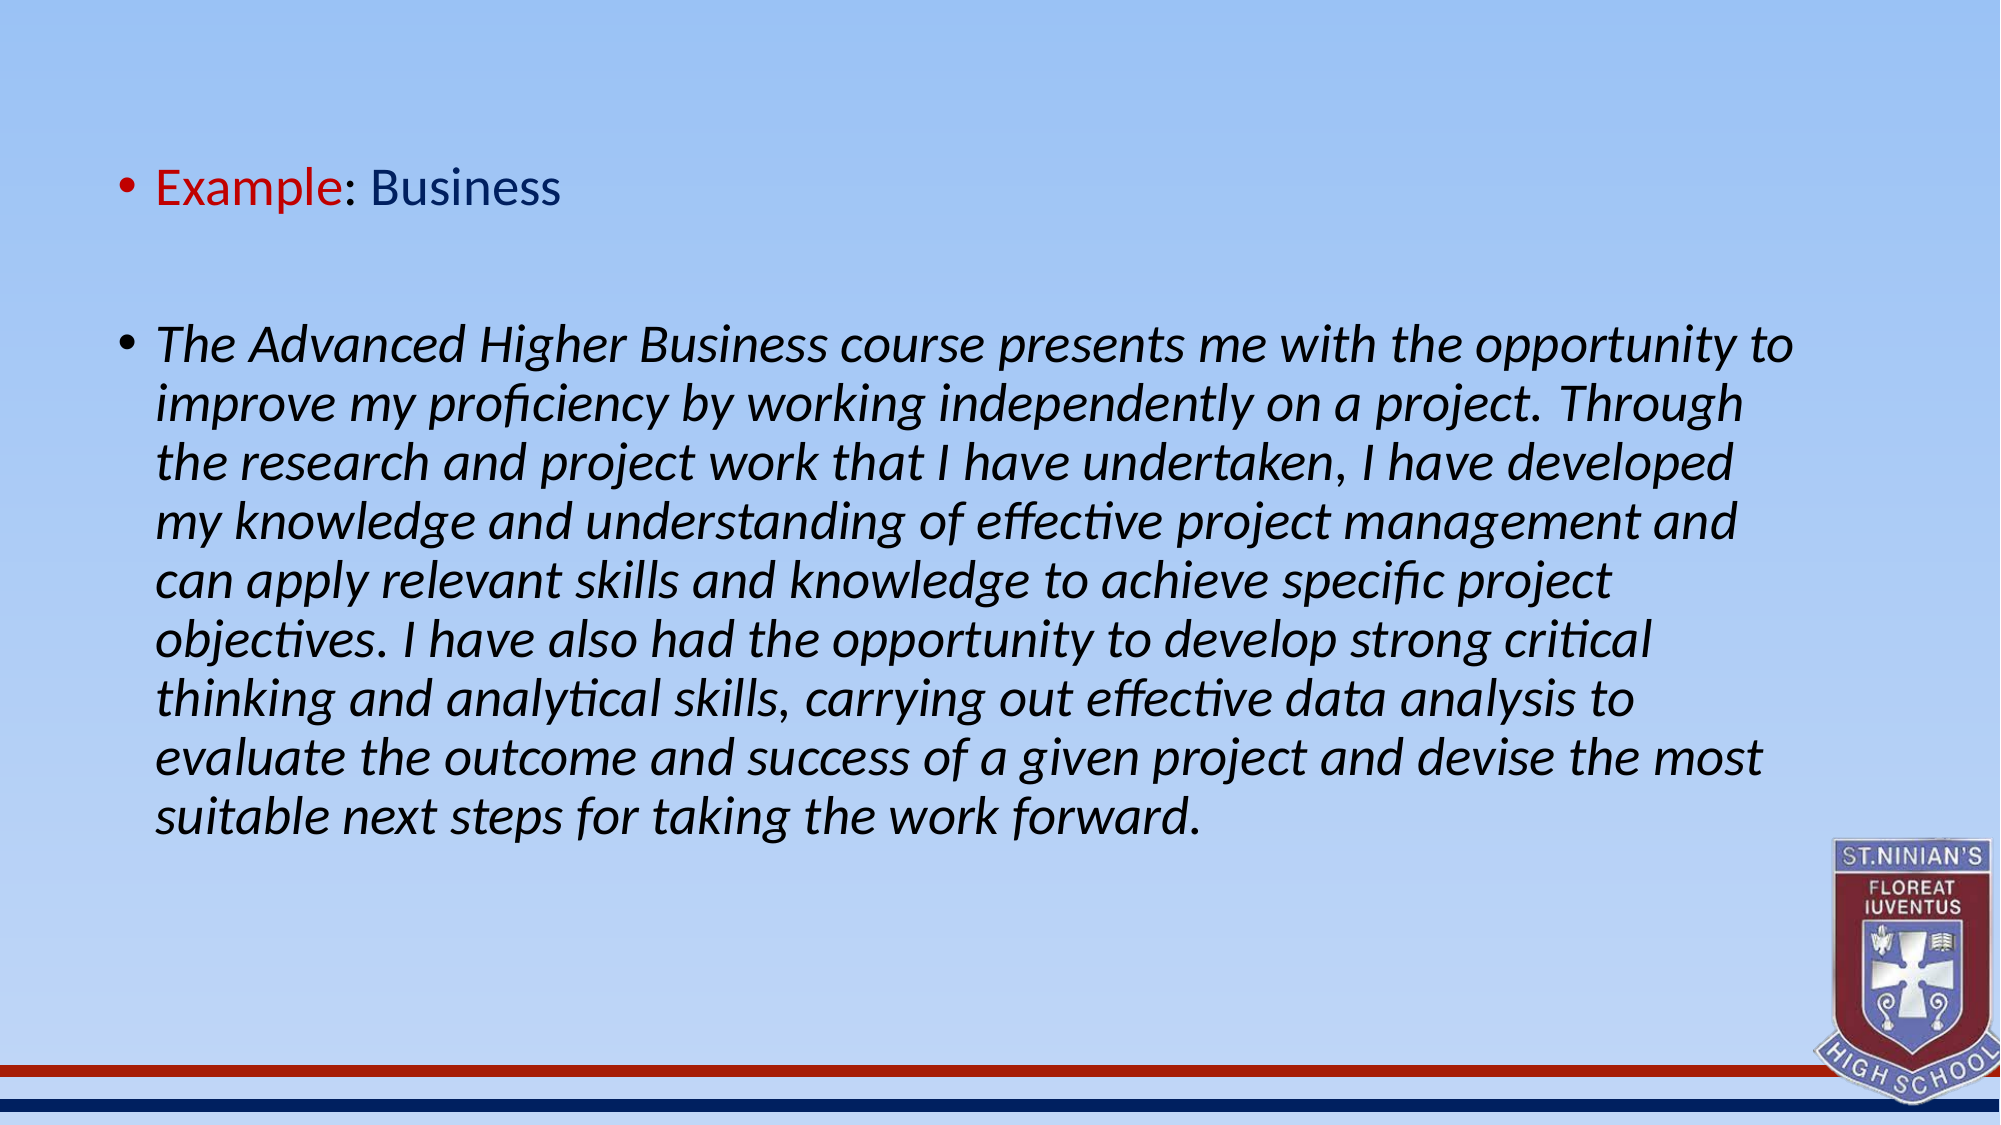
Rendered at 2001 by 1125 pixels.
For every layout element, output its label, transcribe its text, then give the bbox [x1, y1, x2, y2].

list Example: Business The Advanced Higher Business course presents me with the opportunity to improve my proficiency by working independently on a project. Through the research and project work that I have undertaken, I have developed my knowledge and understanding of effective project management and can apply relevant skills and knowledge to achieve specific project objectives. I have also had the opportunity to develop strong critical thinking and analytical skills, carrying out effective data analysis to evaluate the outcome and success of a given project and devise the most suitable next steps for taking the work forward. [102, 151, 1828, 837]
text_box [0, 837, 2000, 1106]
